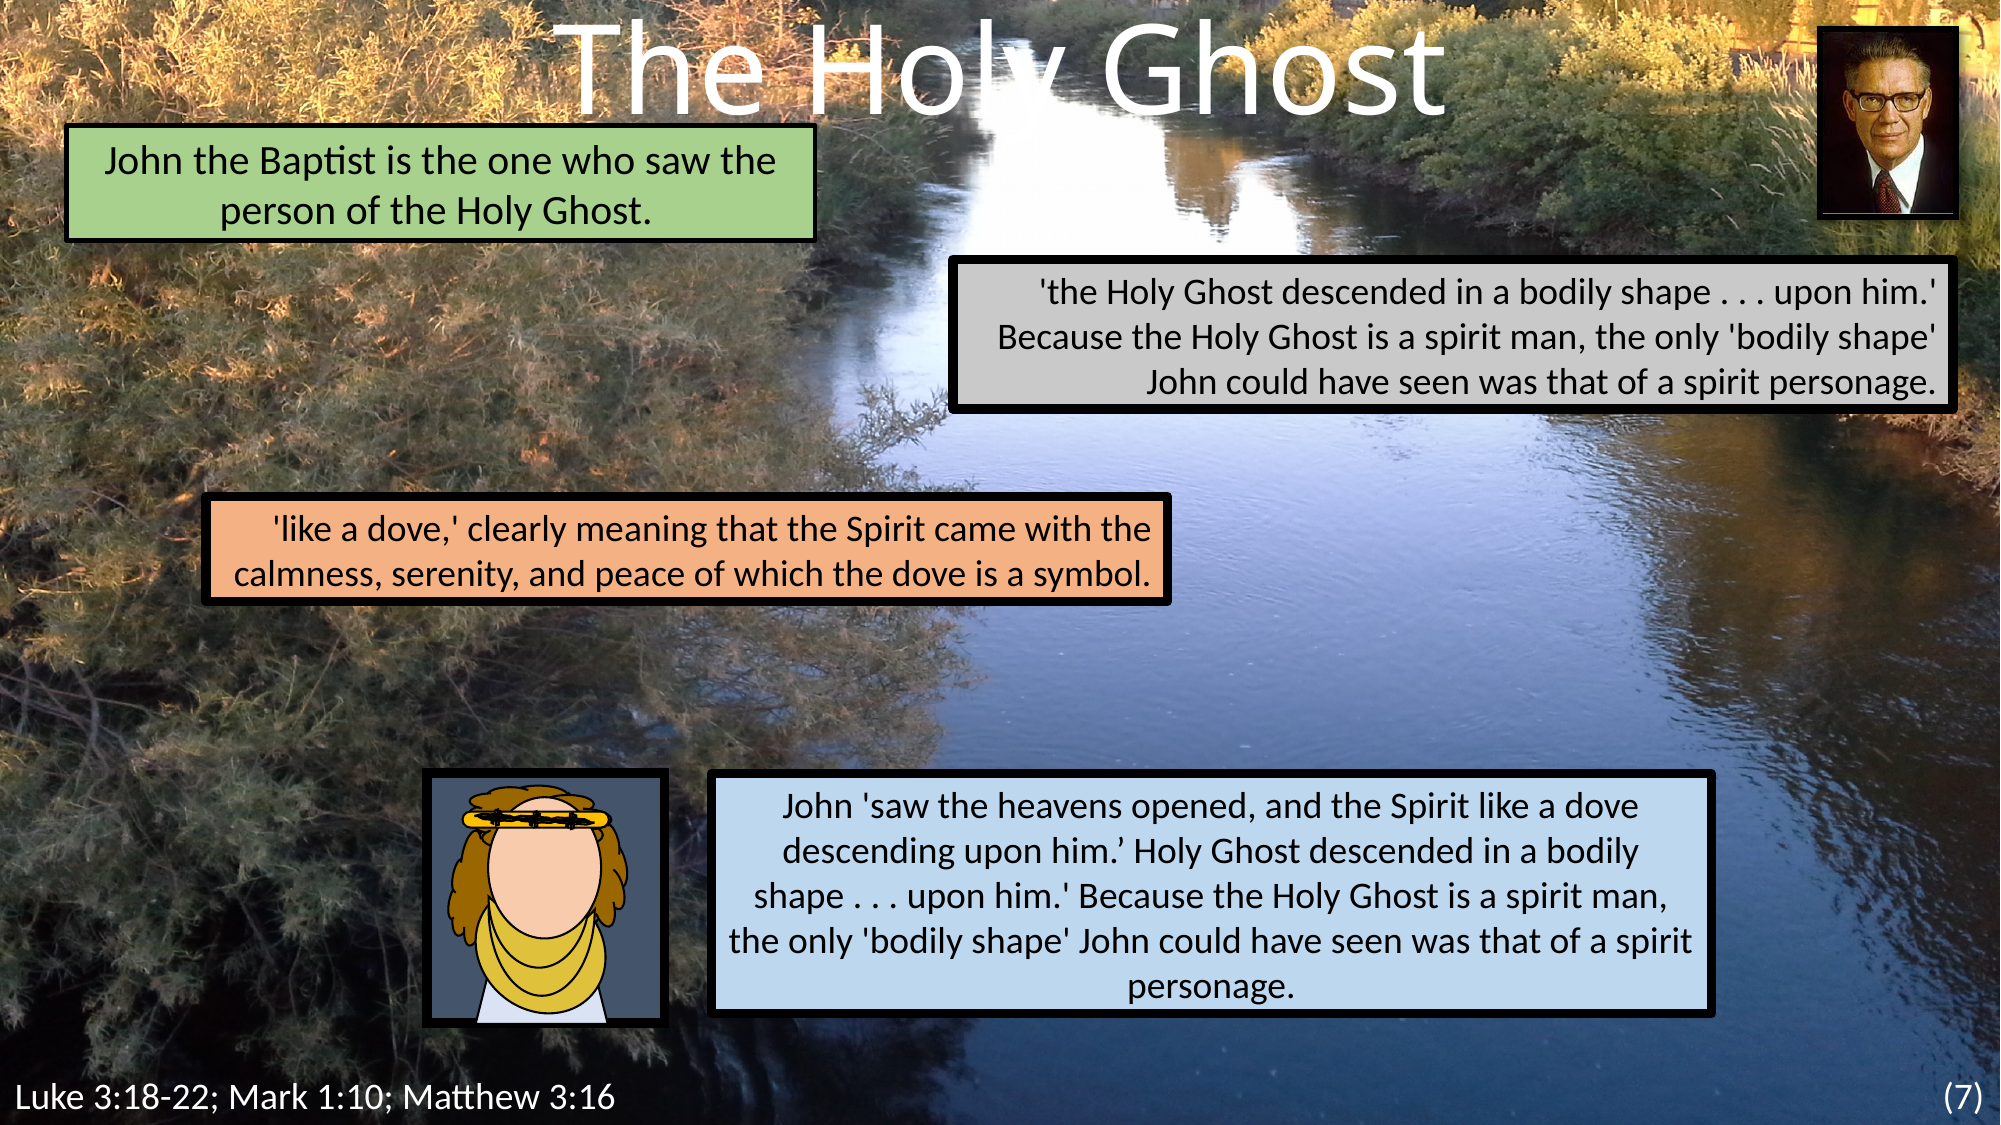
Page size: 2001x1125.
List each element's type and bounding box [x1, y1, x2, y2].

picture [0, 0, 2000, 1125]
text_box [426, 773, 1712, 1024]
